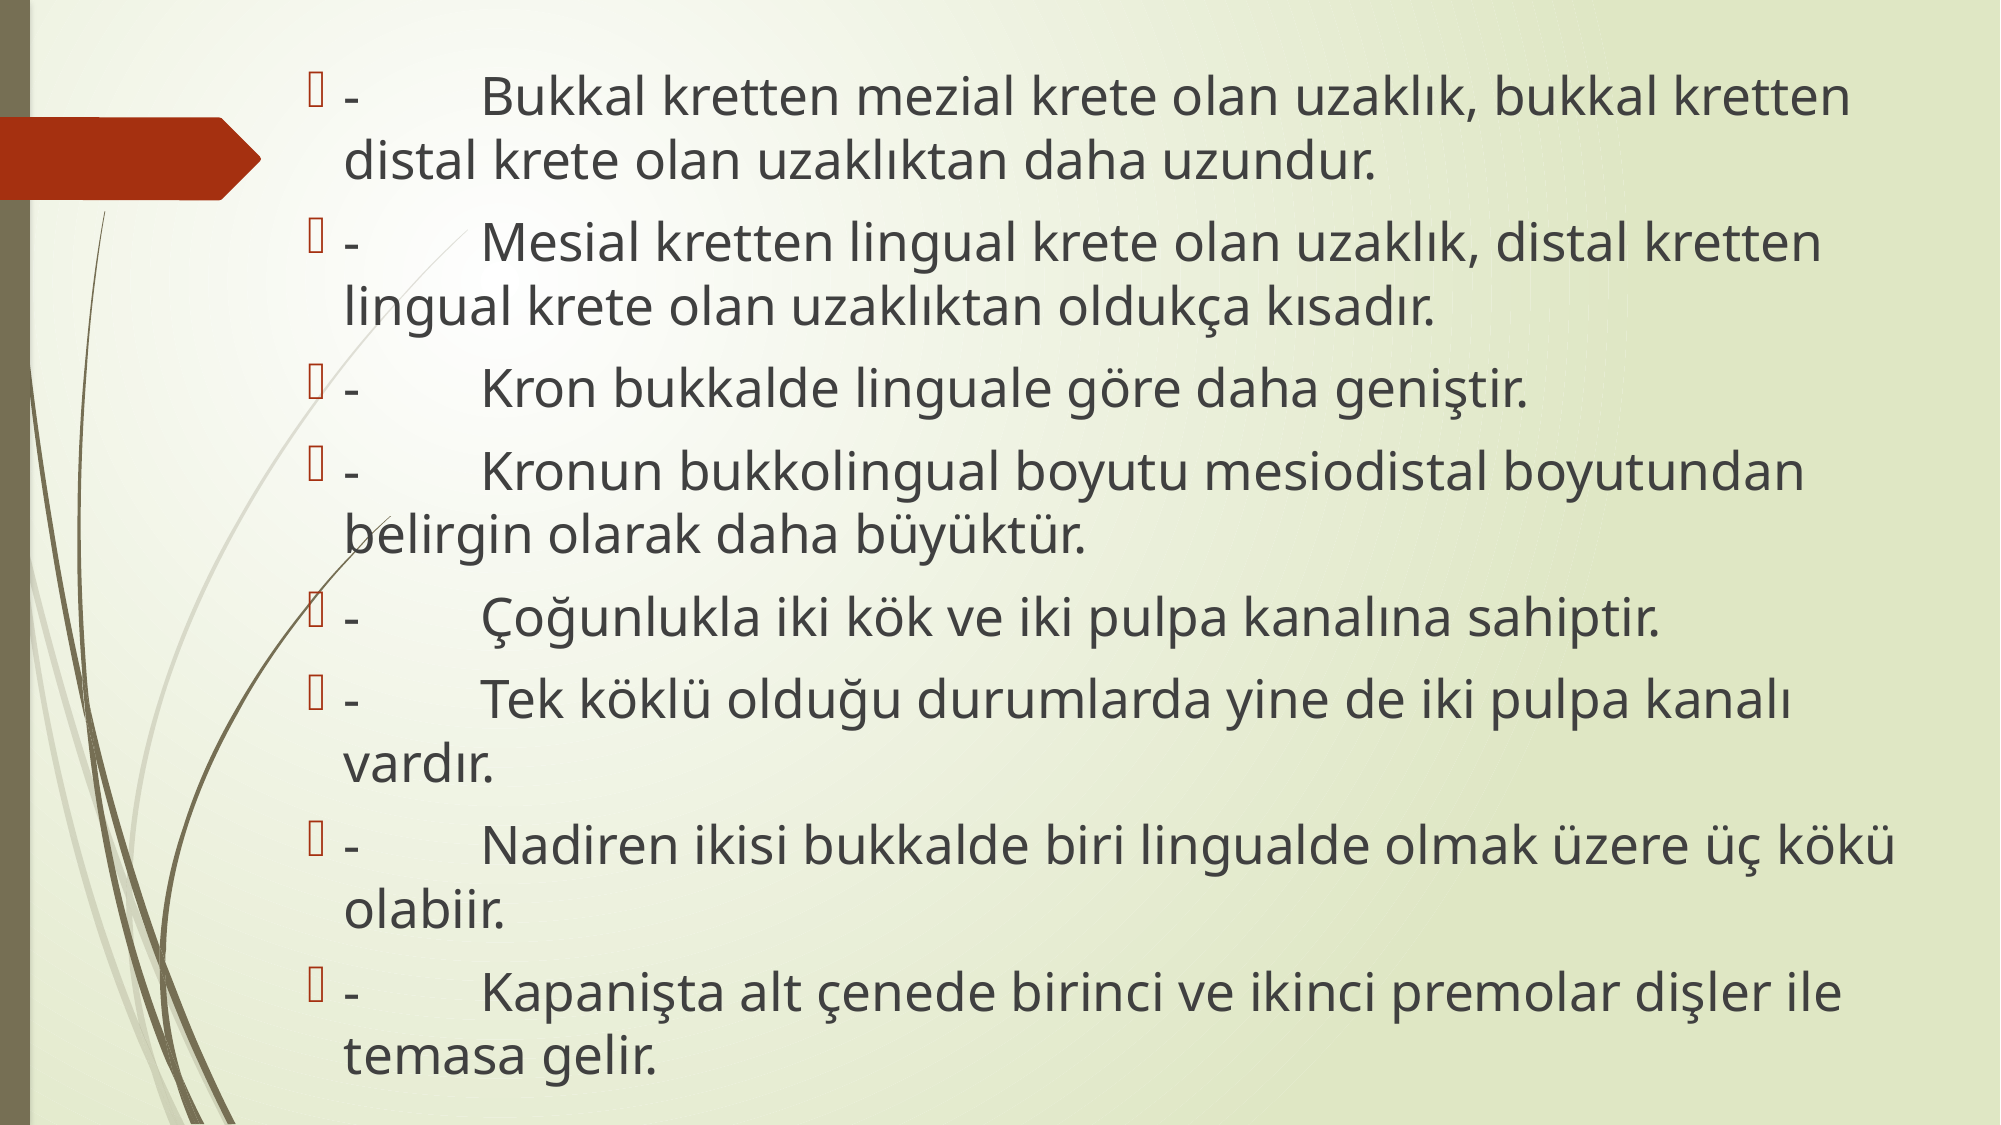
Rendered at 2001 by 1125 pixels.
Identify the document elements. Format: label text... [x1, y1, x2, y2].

list - Bukkal kretten mezial krete olan uzaklık, bukkal kretten distal krete olan uzaklıktan daha uzundur. - Mesial kretten lingual krete olan uzaklık, distal kretten lingual krete olan uzaklıktan oldukça kısadır. - Kron bukkalde linguale göre daha geniştir. - Kronun bukkolingual boyutu mesiodistal boyutundan belirgin olarak daha büyüktür. - Çoğunlukla iki kök ve iki pulpa kanalına sahiptir. - Tek köklü olduğu durumlarda yine de iki pulpa kanalı vardır. - Nadiren ikisi bukkalde biri lingualde olmak üzere üç kökü olabiir. - Kapanişta alt çenede birinci ve ikinci premolar dişler ile temasa gelir. [292, 55, 1962, 1098]
